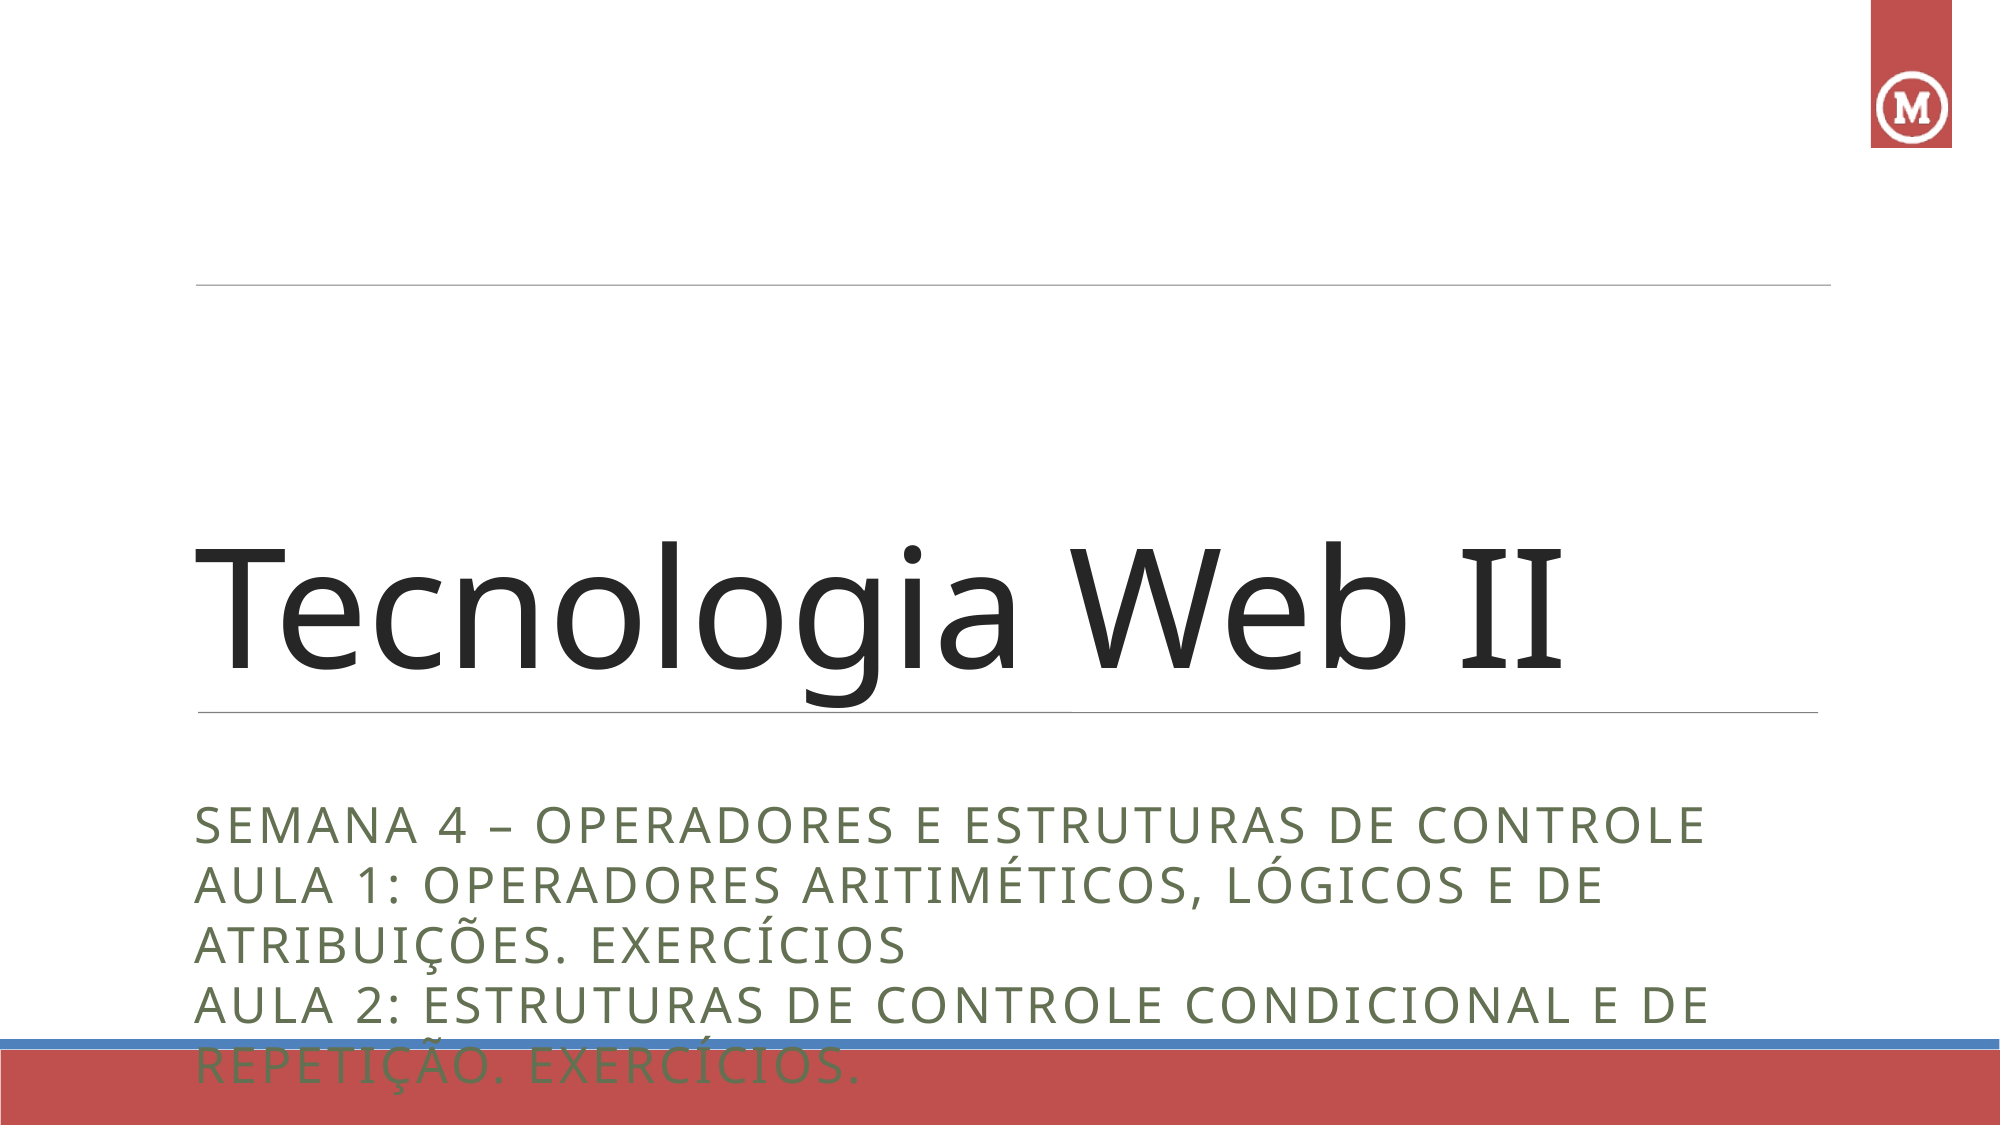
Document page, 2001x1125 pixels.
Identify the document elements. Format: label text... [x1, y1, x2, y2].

text_box Semana 4 – OPERADORES E ESTRUTURAS DE CONTROLE Aula 1: OPERADORES ARITIMÉTICOS, LÓGICOS E DE ATRIBUIÇÕES. EXERCÍCIOS Aula 2: ESTRUTURAS DE CONTROLE CONDICIONAL E DE REPETIÇÃO. Exercícios. [180, 785, 1830, 974]
text_box Tecnologia Web II [180, 124, 1830, 710]
picture [1873, 69, 1952, 148]
